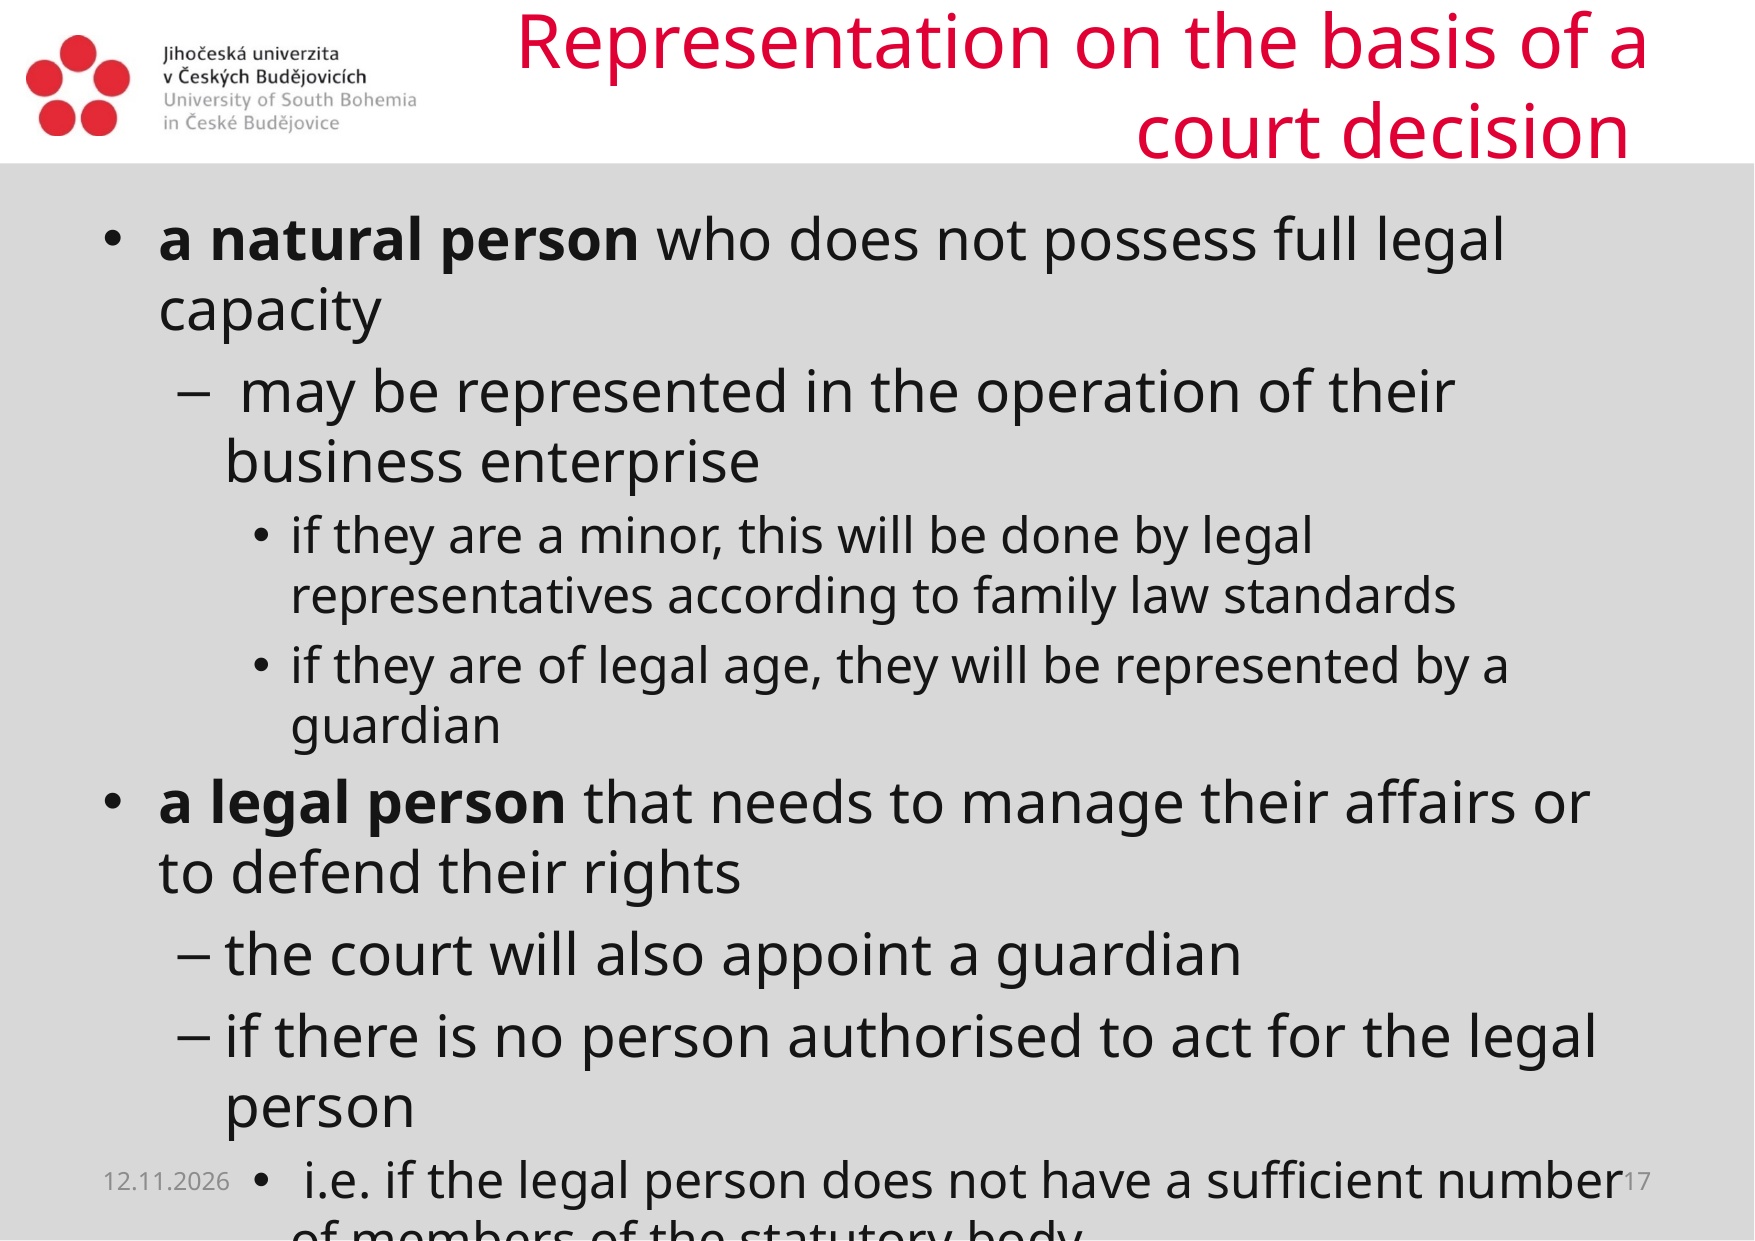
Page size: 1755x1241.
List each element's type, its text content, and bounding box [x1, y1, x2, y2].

title Representation on the basis of a court decision [448, 29, 1667, 139]
slide_number 17 [1257, 1149, 1667, 1216]
picture [26, 35, 417, 136]
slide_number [87, 1149, 498, 1216]
list a natural person who does not possess full legal capacity may be represented in the operation of their business enterprise if they are a minor, this will be done by legal representatives according to family law standards if they are of legal age, they will be represented by a guardian a legal person that needs to manage their affairs or to defend their rights the court will also appoint a guardian if there is no person authorised to act for the legal person i.e. if the legal person does not have a sufficient number of members of the statutory body or if it is questionable who the person authorised to act on its behalf is [87, 194, 1667, 1109]
